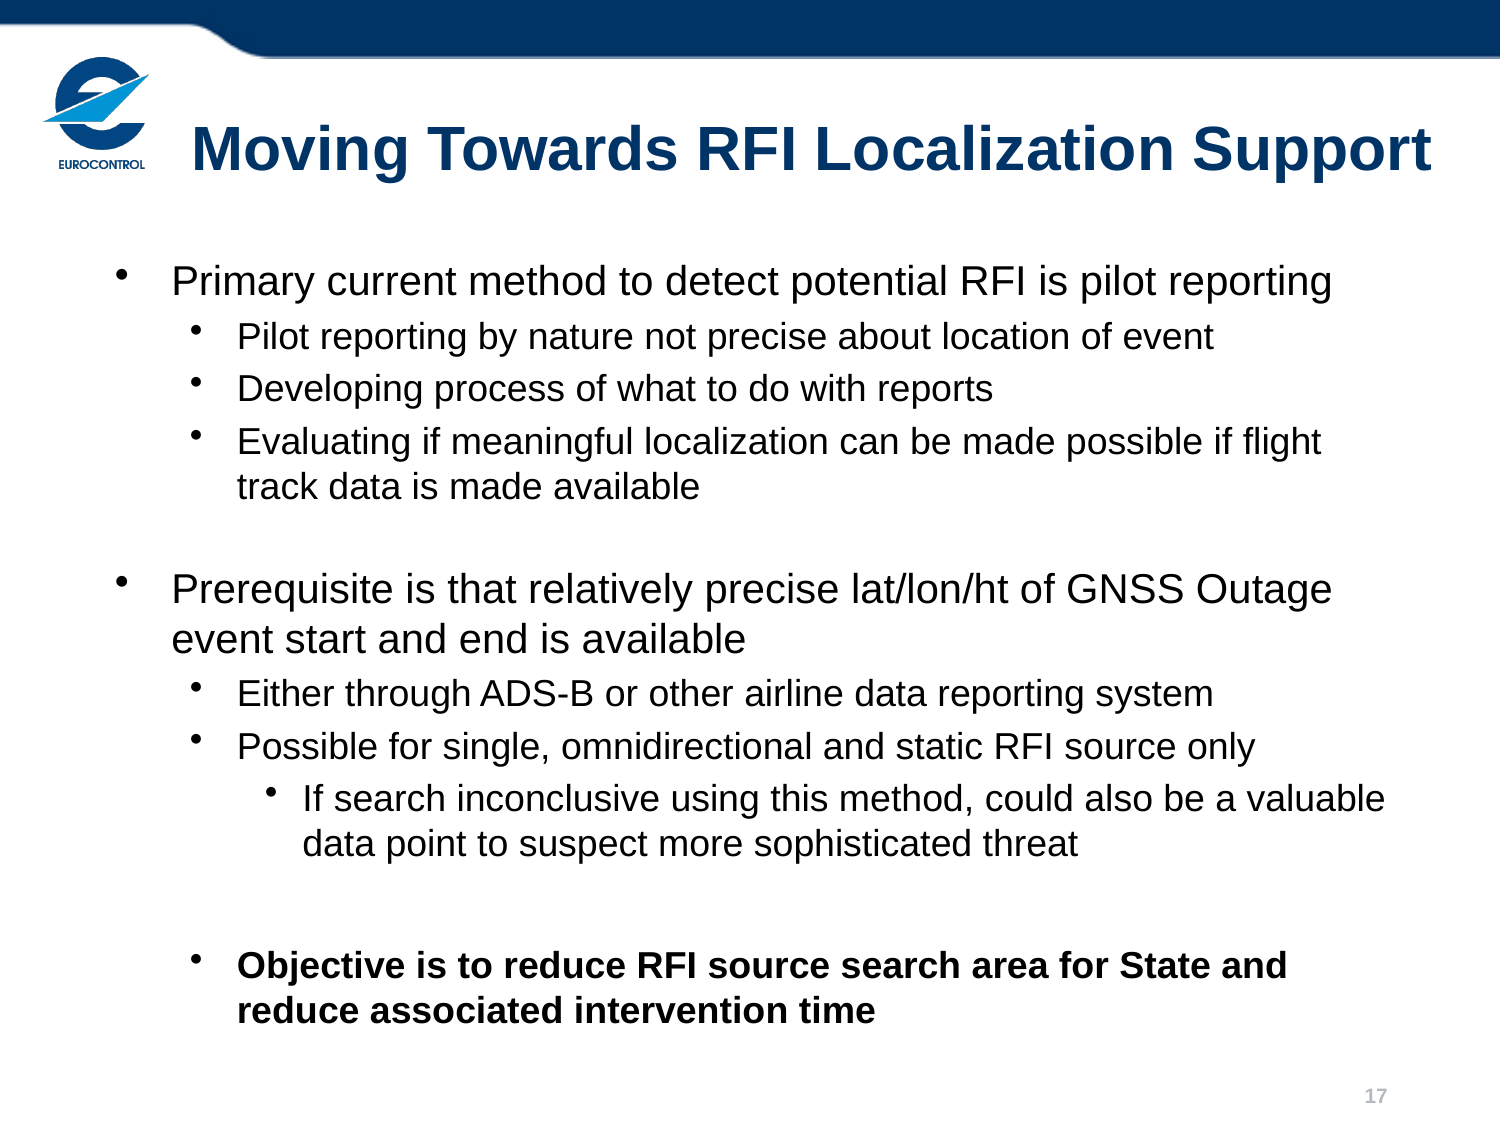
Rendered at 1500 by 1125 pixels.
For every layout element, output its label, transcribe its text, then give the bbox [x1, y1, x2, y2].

title Moving Towards RFI Localization Support [176, 99, 1479, 288]
slide_number 17 [1074, 1040, 1388, 1116]
list Primary current method to detect potential RFI is pilot reporting Pilot reporting by nature not precise about location of event Developing process of what to do with reports Evaluating if meaningful localization can be made possible if flight track data is made available Prerequisite is that relatively precise lat/lon/ht of GNSS Outage event start and end is available Either through ADS-B or other airline data reporting system Possible for single, omnidirectional and static RFI source only If search inconclusive using this method, could also be a valuable data point to suspect more sophisticated threat Objective is to reduce RFI source search area for State and reduce associated intervention time [99, 246, 1402, 1022]
picture [0, 0, 1500, 169]
